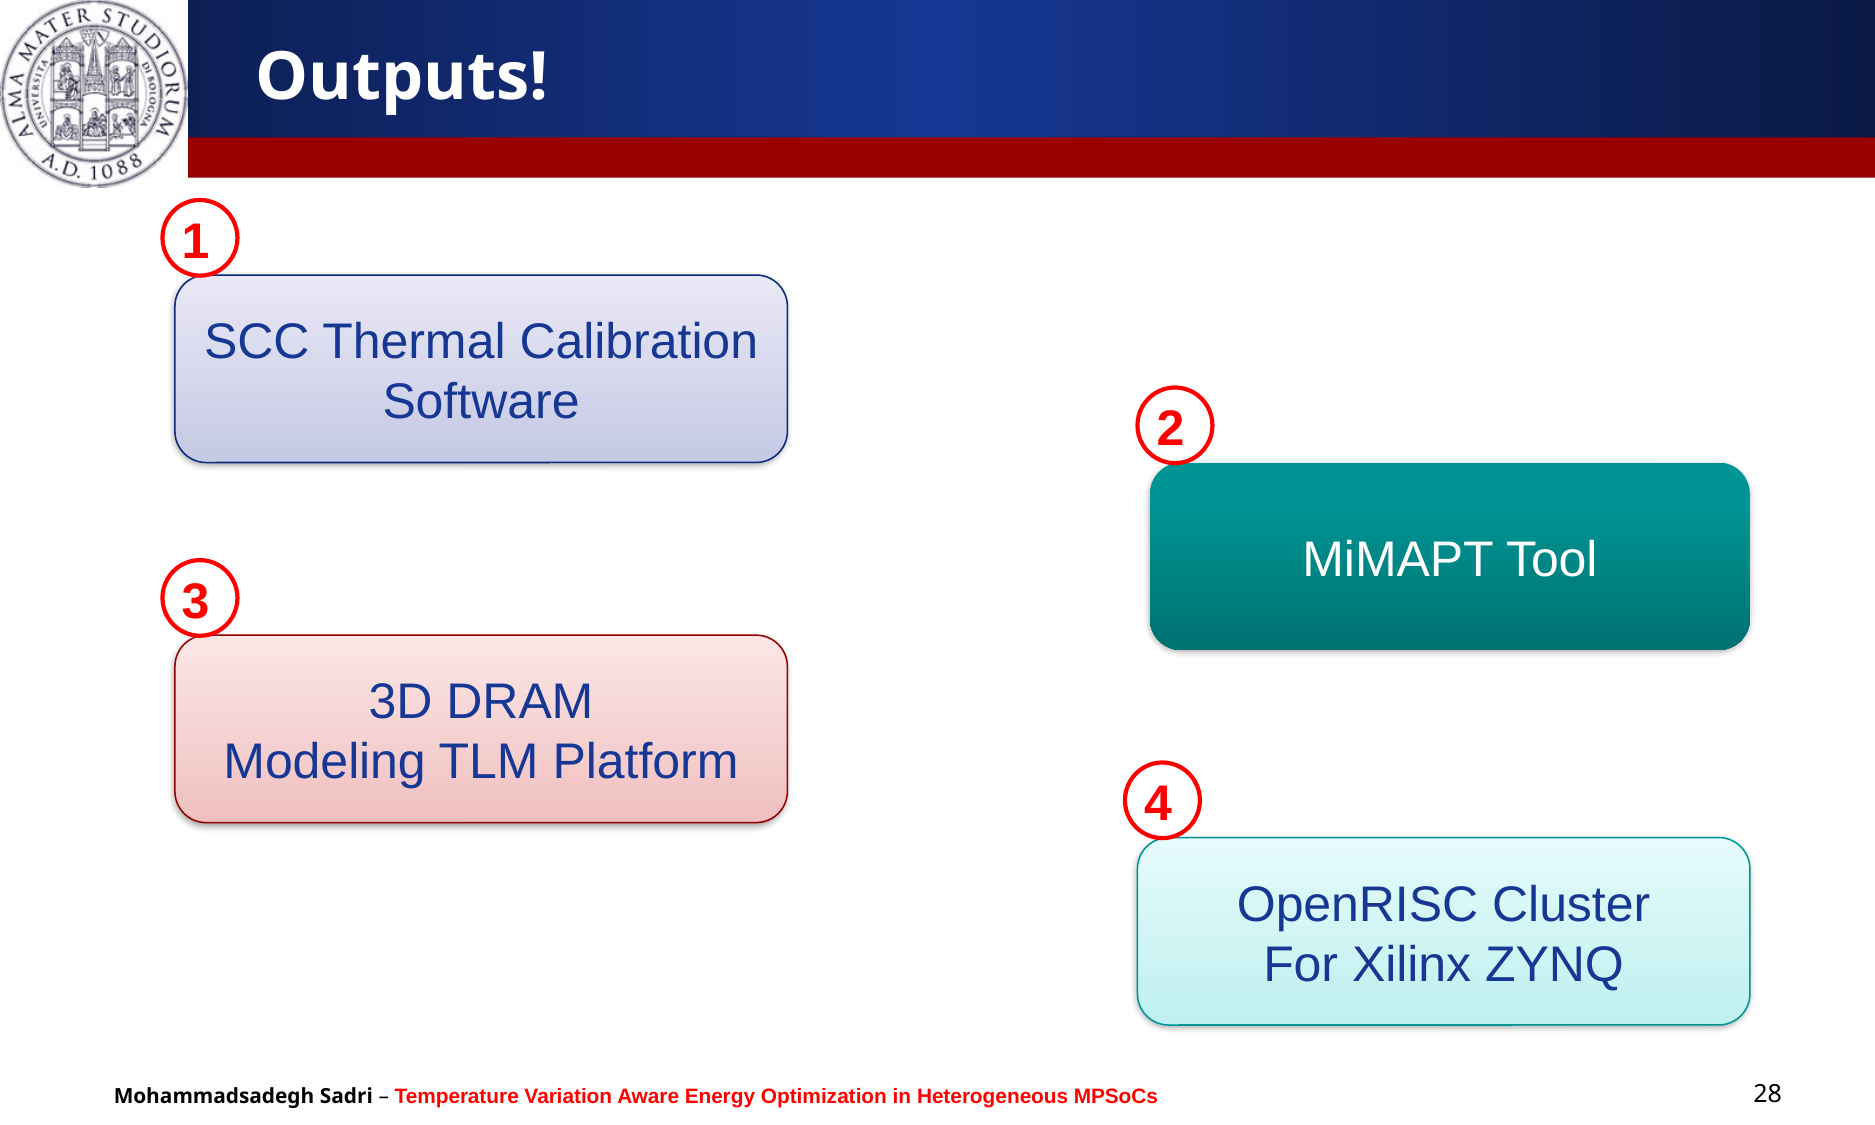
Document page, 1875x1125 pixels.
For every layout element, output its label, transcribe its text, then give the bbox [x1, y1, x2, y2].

text_box 2 [1192, 388, 1200, 393]
text_box 4 [1179, 833, 1187, 838]
text_box [160, 557, 240, 638]
text_box 3 [166, 620, 185, 636]
text_box 1 [166, 200, 184, 215]
text_box 4 [1129, 824, 1146, 838]
text_box 3D DRAM Modeling TLM Platform [174, 634, 789, 824]
text_box [160, 197, 240, 278]
text_box 1 [216, 200, 225, 206]
footer 28 [1601, 1070, 1798, 1113]
text_box 3 [166, 560, 184, 575]
text_box 3 [216, 560, 225, 566]
text_box MiMAPT Tool [1149, 462, 1750, 651]
text_box 1 [215, 270, 225, 276]
text_box 4 [1179, 763, 1187, 768]
text_box [1135, 385, 1215, 466]
text_box SCC Thermal Calibration Software [174, 274, 789, 464]
text_box 2 [1191, 458, 1200, 463]
text_box 3 [215, 630, 225, 636]
text_box [1122, 760, 1203, 841]
text_box 2 [1141, 388, 1158, 403]
text_box 2 [1141, 448, 1159, 463]
text_box OpenRISC Cluster For Xilinx ZYNQ [1136, 836, 1751, 1026]
text_box 4 [1129, 763, 1146, 777]
text_box 1 [166, 260, 185, 276]
picture [0, 0, 188, 188]
title Outputs! [240, 26, 1633, 120]
